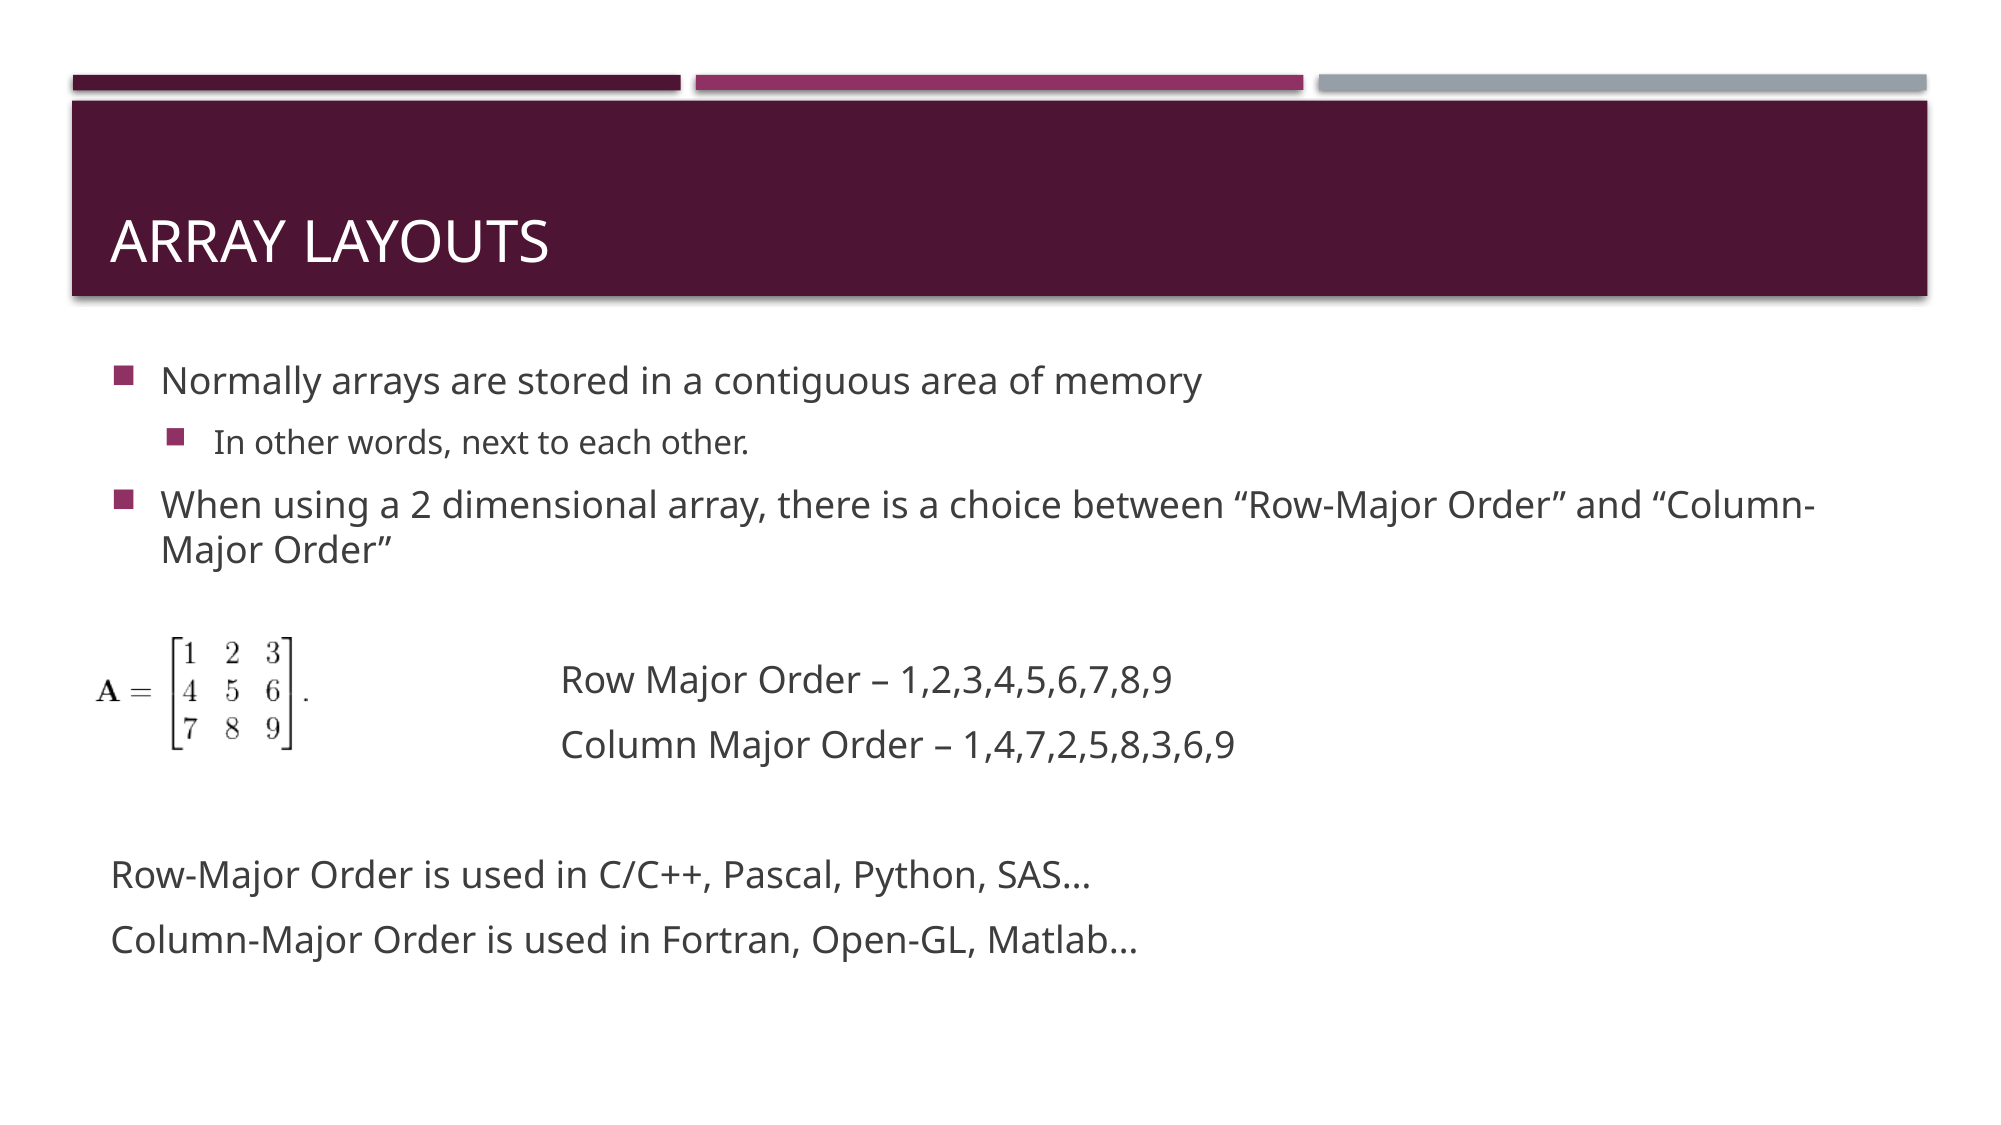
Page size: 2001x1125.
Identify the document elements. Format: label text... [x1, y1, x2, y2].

list Normally arrays are stored in a contiguous area of memory In other words, next to each other. When using a 2 dimensional array, there is a choice between “Row-Major Order” and “Column-Major Order” Row Major Order – 1,2,3,4,5,6,7,8,9 Column Major Order – 1,4,7,2,5,8,3,6,9 Row-Major Order is used in C/C++, Pascal, Python, SAS… Column-Major Order is used in Fortran, Open-GL, Matlab… [95, 357, 1905, 962]
title Array Layouts [95, 115, 1905, 282]
picture [94, 637, 309, 753]
